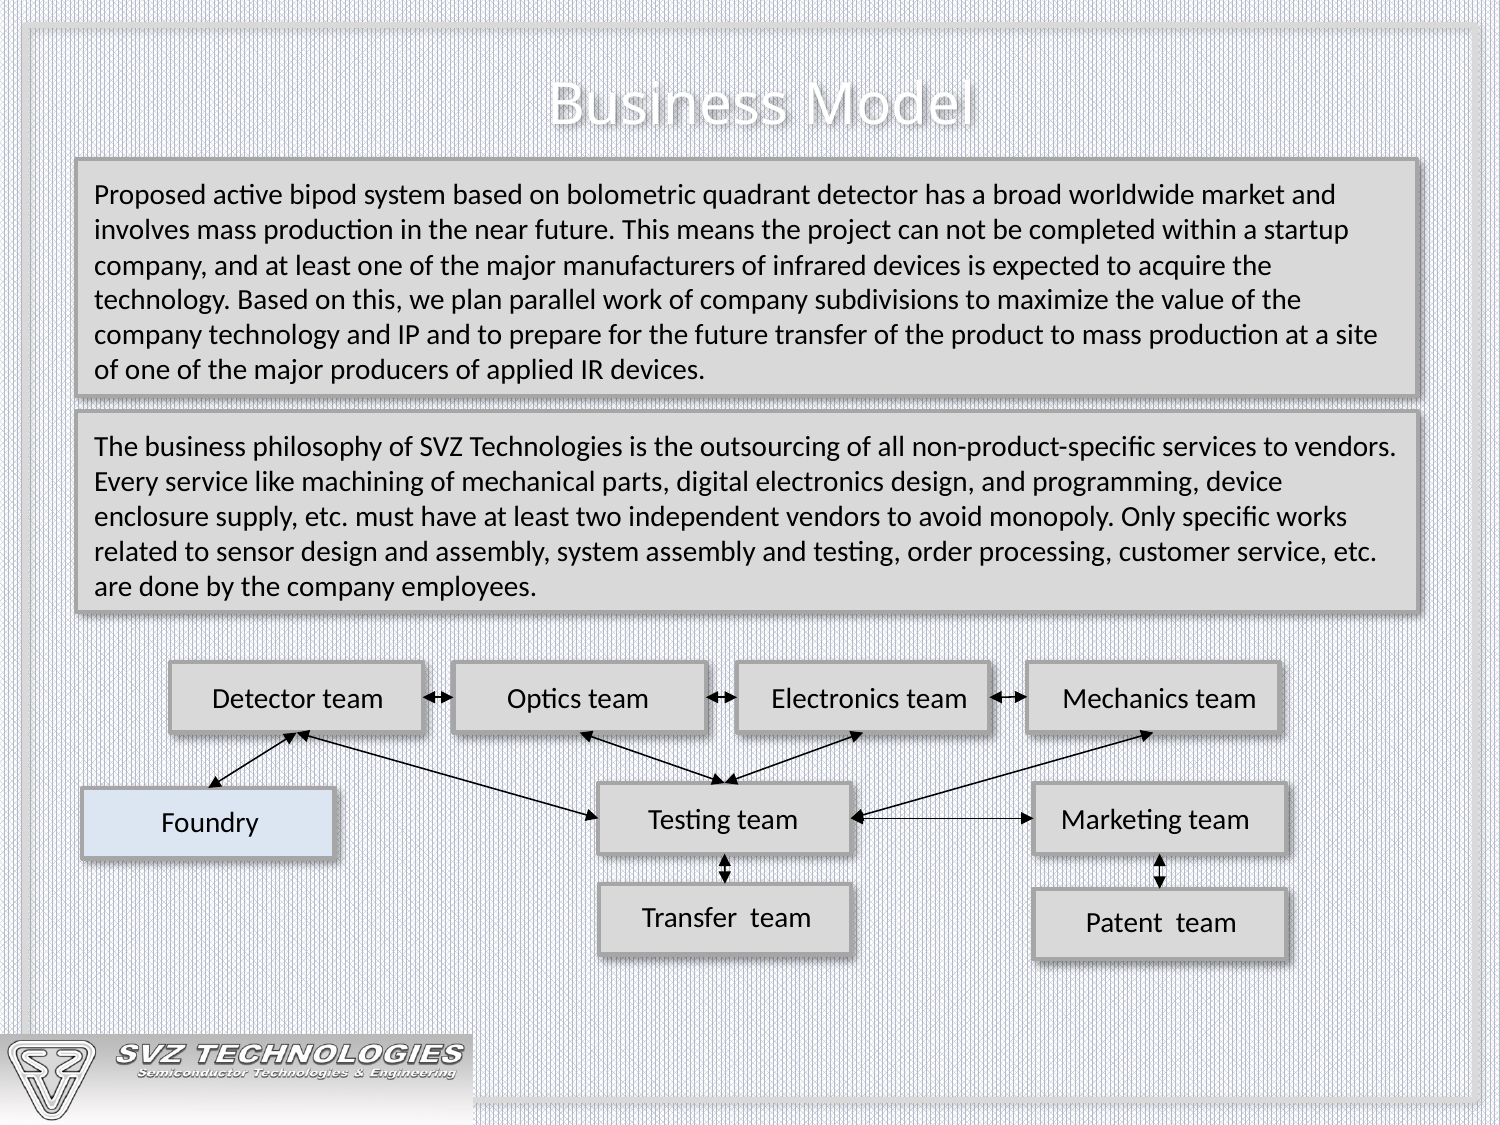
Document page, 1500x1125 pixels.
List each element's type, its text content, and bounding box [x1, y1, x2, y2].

text_box [23, 23, 1477, 1102]
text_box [296, 732, 599, 819]
text_box [1025, 660, 1282, 696]
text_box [208, 732, 297, 789]
text_box Electronics team [749, 671, 990, 722]
text_box [1031, 887, 1288, 961]
text_box [0, 0, 1500, 1125]
text_box Foundry [97, 795, 323, 846]
text_box Patent team [1049, 896, 1274, 947]
text_box Marketing team [1046, 793, 1271, 843]
text_box [1031, 781, 1288, 856]
text_box [168, 660, 425, 735]
text_box [451, 660, 708, 730]
text_box Transfer team [614, 891, 839, 942]
text_box [74, 157, 1419, 398]
text_box Mechanics team [1027, 671, 1292, 722]
text_box [596, 792, 853, 856]
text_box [724, 732, 848, 784]
text_box Business Model [532, 58, 991, 144]
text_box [850, 732, 1154, 819]
text_box Testing team [610, 793, 836, 843]
text_box [74, 409, 1420, 614]
text_box [597, 882, 853, 957]
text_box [579, 732, 722, 784]
text_box Detector team [185, 671, 411, 722]
text_box The business philosophy of SVZ Technologies is the outsourcing of all non-product-specific services to vendors. Every service like machining of mechanical parts, digital electronics design, and programming, device enclosure supply, etc. must have at least two independent vendors to avoid monopoly. Only specific works related to sensor design and assembly, system assembly and testing, order processing, customer service, etc. are done by the company employees. [79, 419, 1418, 610]
text_box Optics team [466, 671, 691, 722]
text_box [1025, 704, 1282, 735]
text_box [735, 660, 991, 730]
picture [0, 1034, 473, 1125]
text_box Proposed active bipod system based on bolometric quadrant detector has a broad worldwide market and involves mass production in the near future. This means the project can not be completed within a startup company, and at least one of the major manufacturers of infrared devices is expected to acquire the technology. Based on this, we plan parallel work of company subdivisions to maximize the value of the company technology and IP and to prepare for the future transfer of the product to mass production at a site of one of the major producers of applied IR devices. [79, 168, 1421, 393]
text_box [80, 786, 337, 861]
